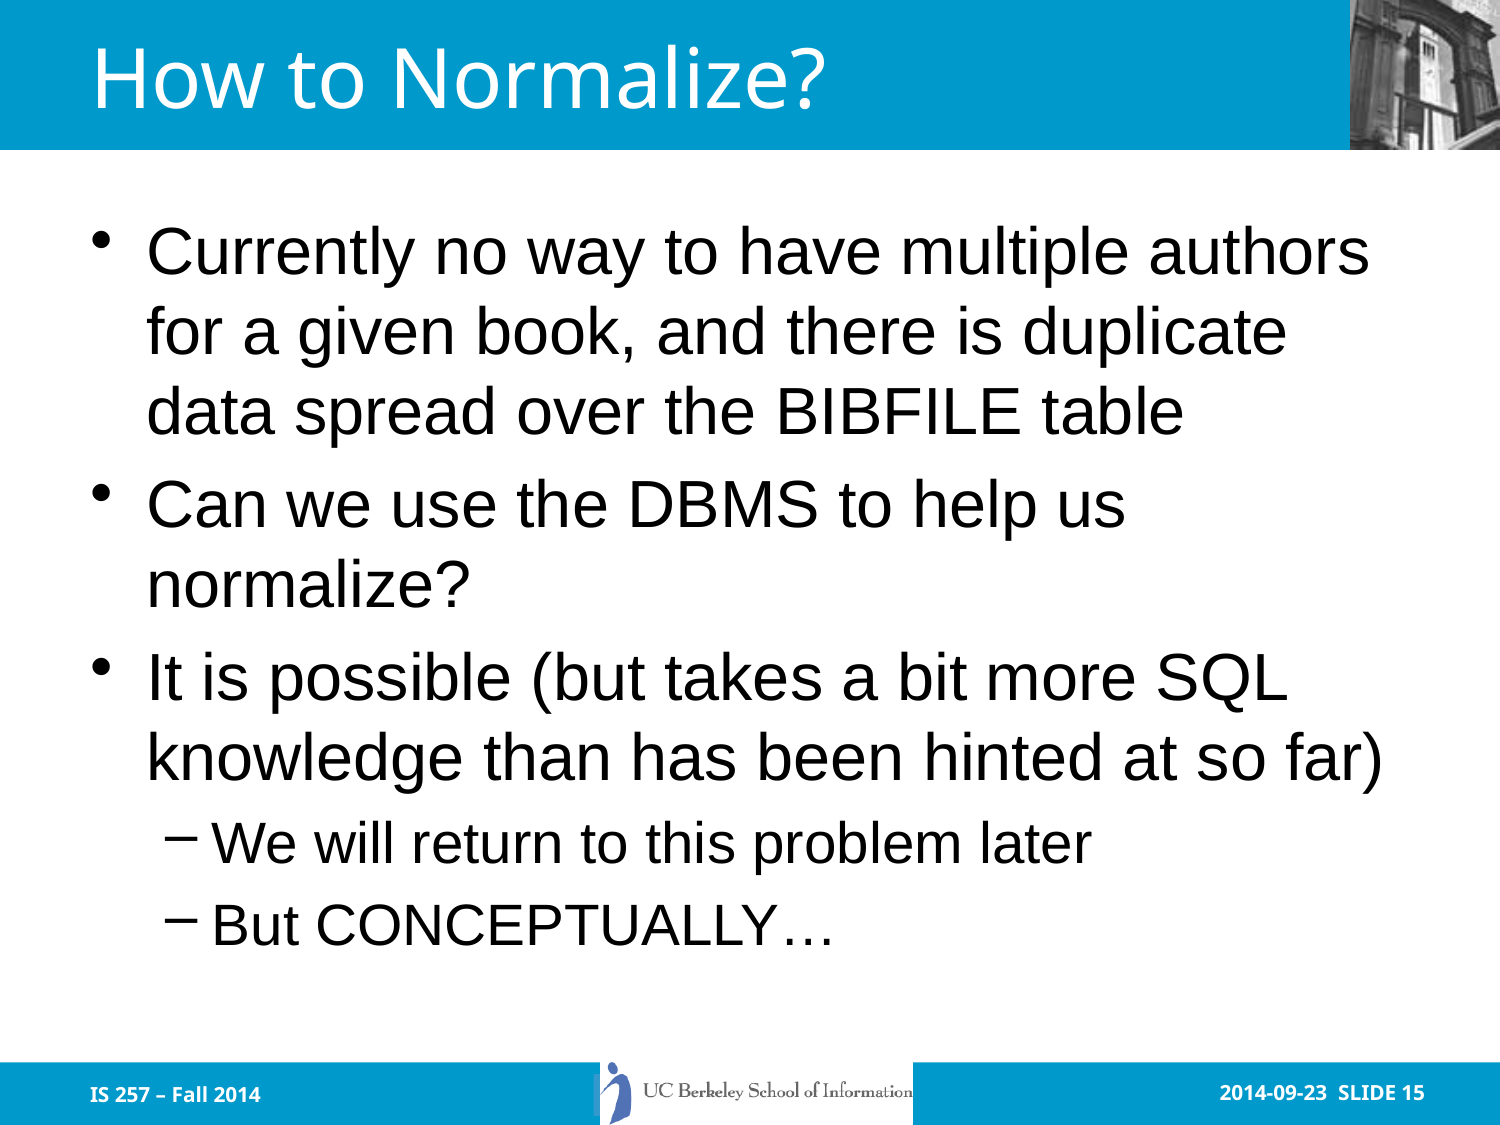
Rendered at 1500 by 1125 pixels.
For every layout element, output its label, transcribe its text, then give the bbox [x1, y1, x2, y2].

list Currently no way to have multiple authors for a given book, and there is duplicate data spread over the BIBFILE table Can we use the DBMS to help us normalize? It is possible (but takes a bit more SQL knowledge than has been hinted at so far) We will return to this problem later But CONCEPTUALLY… [75, 200, 1425, 1013]
title How to Normalize? [75, 0, 1350, 150]
slide_number IS 257 – Fall 2014 [75, 1062, 388, 1125]
picture [1351, 0, 1500, 150]
picture [594, 1062, 912, 1125]
